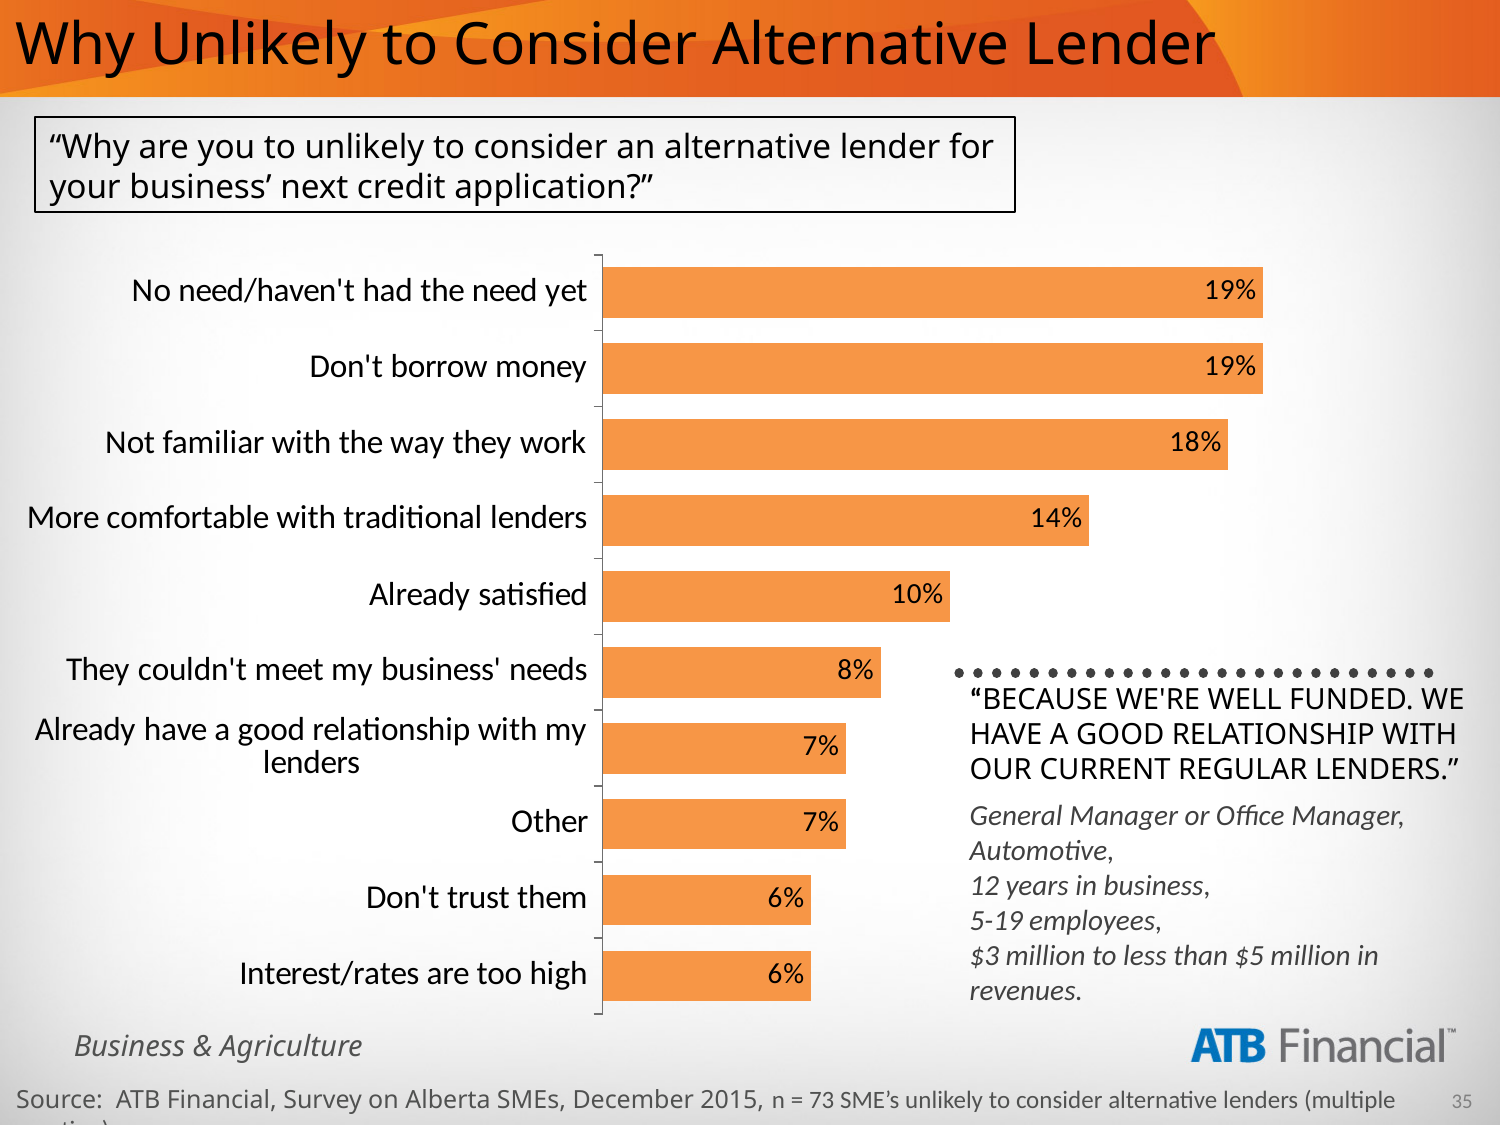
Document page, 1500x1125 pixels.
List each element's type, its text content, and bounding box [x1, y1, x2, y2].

picture [0, 1027, 1500, 1125]
text_box “Why are you to unlikely to consider an alternative lender for your business’ next credit application?” [34, 117, 1015, 206]
picture [0, 116, 1500, 207]
title Why Unlikely to Consider Alternative Lender [0, 0, 1500, 116]
text_box Source: ATB Financial, Survey on Alberta SMEs, December 2015, n = 73 SME’s unlikely to consider alternative lenders (multiple mention) [1, 1075, 1449, 1125]
chart [0, 214, 1500, 1019]
